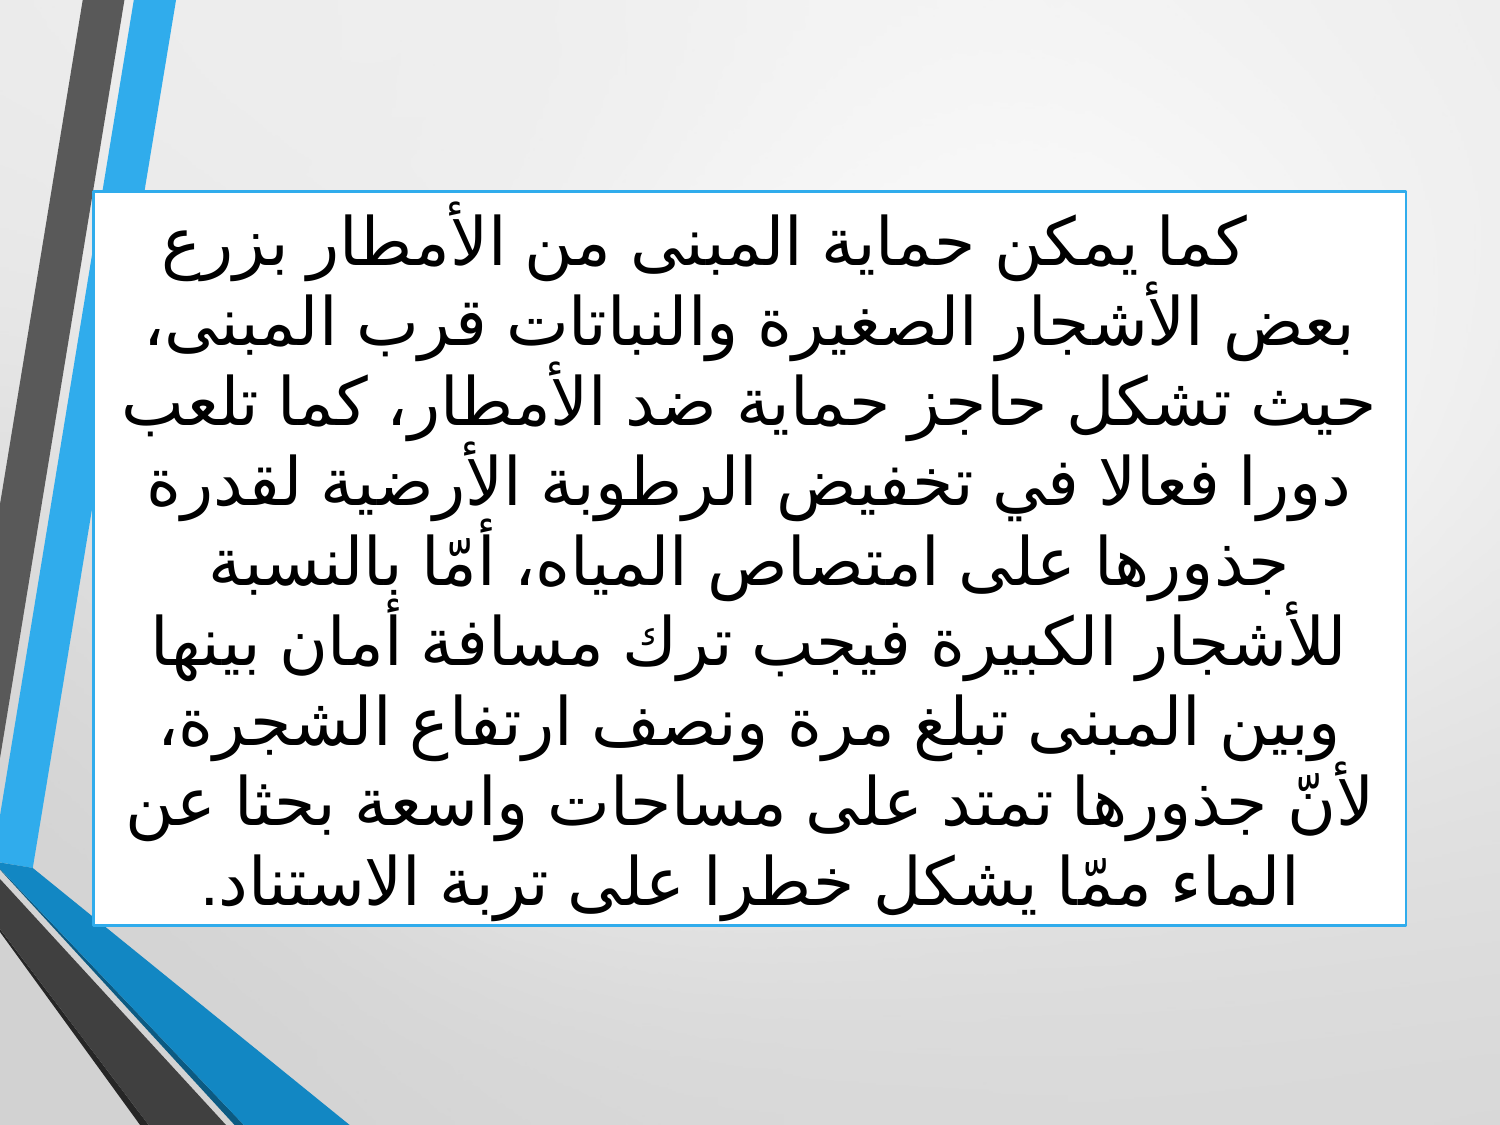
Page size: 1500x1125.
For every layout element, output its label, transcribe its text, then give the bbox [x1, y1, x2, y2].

text_box كما يمكن حماية المبنى من الأمطار بزرع بعض الأشجار الصغيرة والنباتات قرب المبنى، حيث تشكل حاجز حماية ضد الأمطار، كما تلعب دورا فعالا في تخفيض الرطوبة الأرضية لقدرة جذورها على امتصاص المياه، أمّا بالنسبة للأشجار الكبيرة فيجب ترك مسافة أمان بينها وبين المبنى تبلغ مرة ونصف ارتفاع الشجرة، لأنّ جذورها تمتد على مساحات واسعة بحثا عن الماء ممّا يشكل خطرا على تربة الاستناد. [92, 190, 1407, 927]
